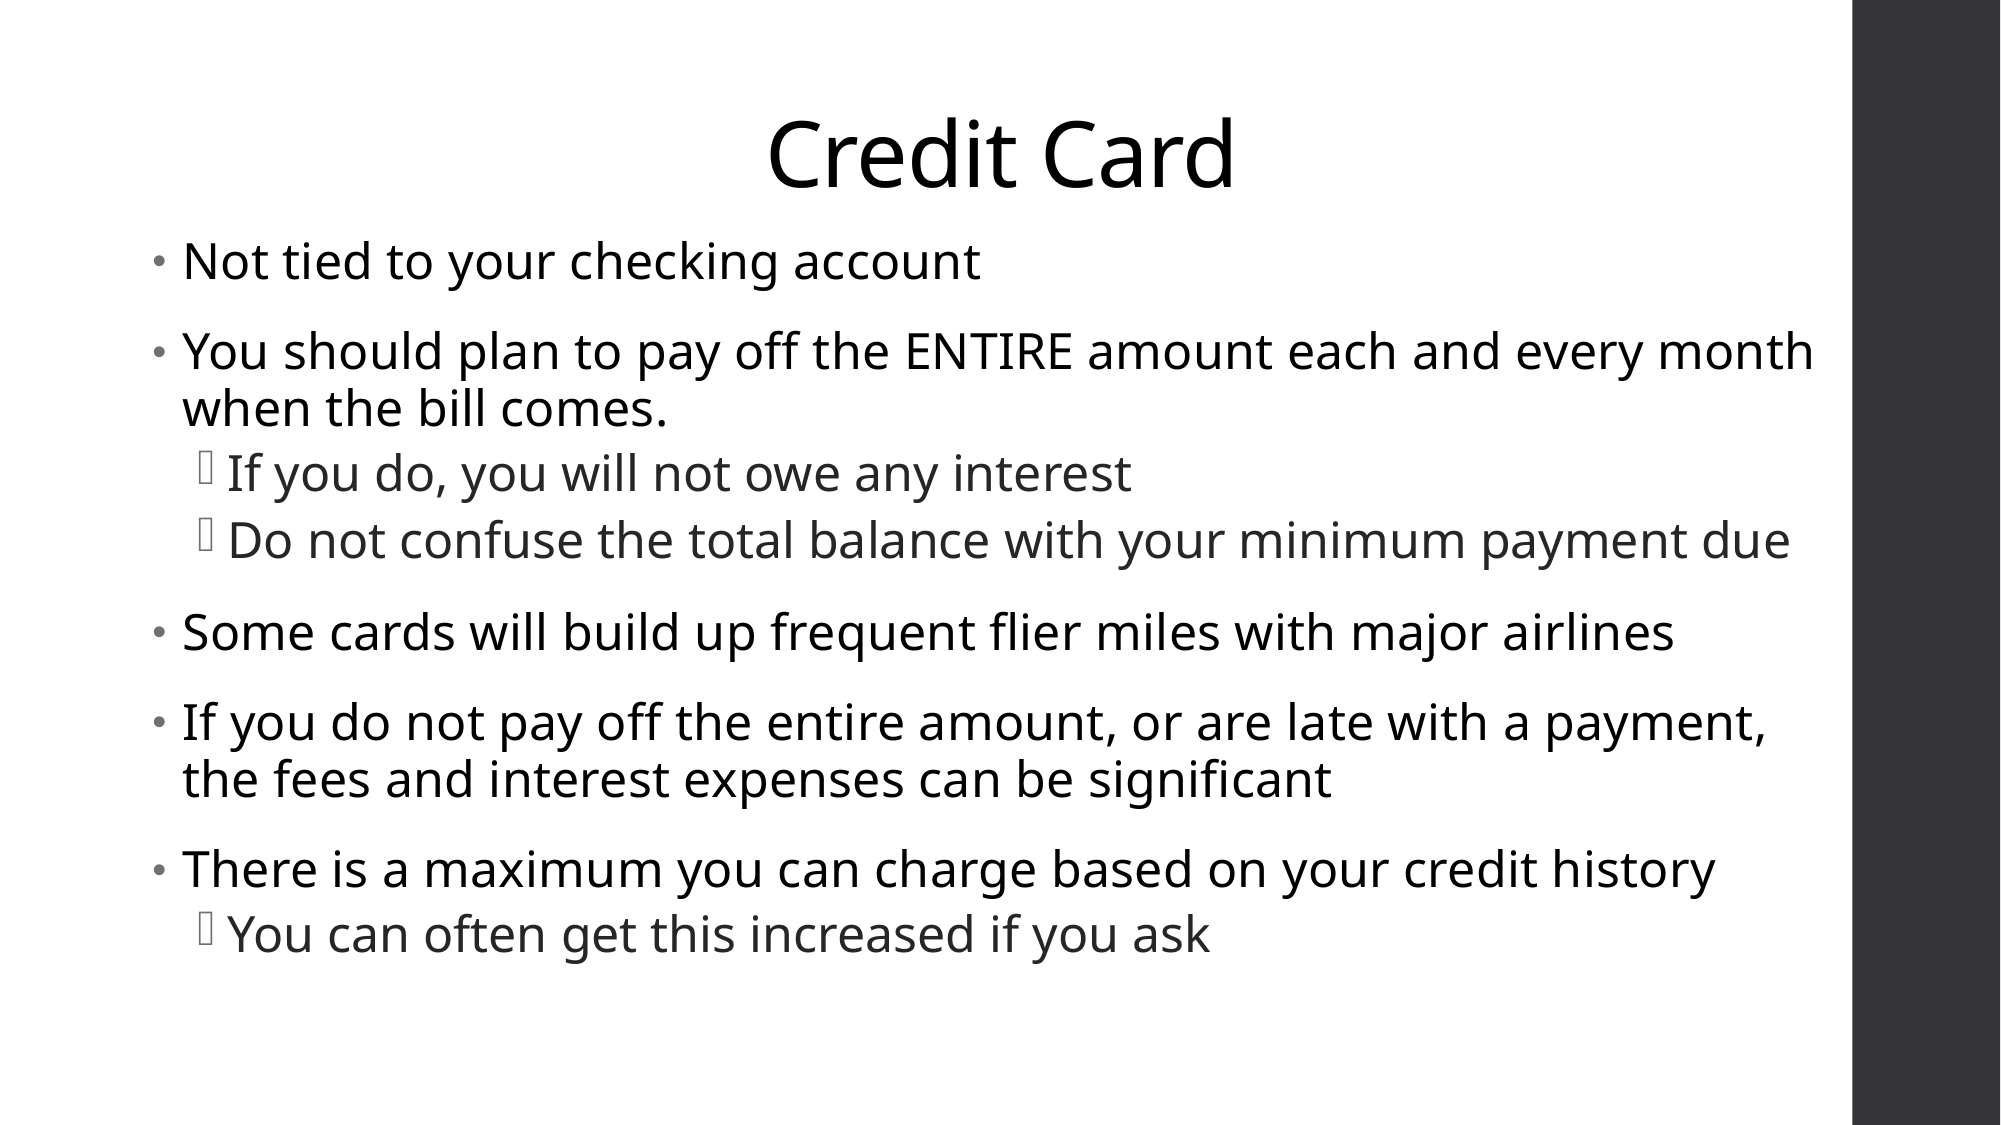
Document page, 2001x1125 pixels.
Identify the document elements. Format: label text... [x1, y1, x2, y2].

title Credit Card [206, 60, 1797, 215]
list Not tied to your checking account You should plan to pay off the ENTIRE amount each and every month when the bill comes. If you do, you will not owe any interest Do not confuse the total balance with your minimum payment due Some cards will build up frequent flier miles with major airlines If you do not pay off the entire amount, or are late with a payment, the fees and interest expenses can be significant There is a maximum you can charge based on your credit history You can often get this increased if you ask [137, 226, 1863, 1014]
